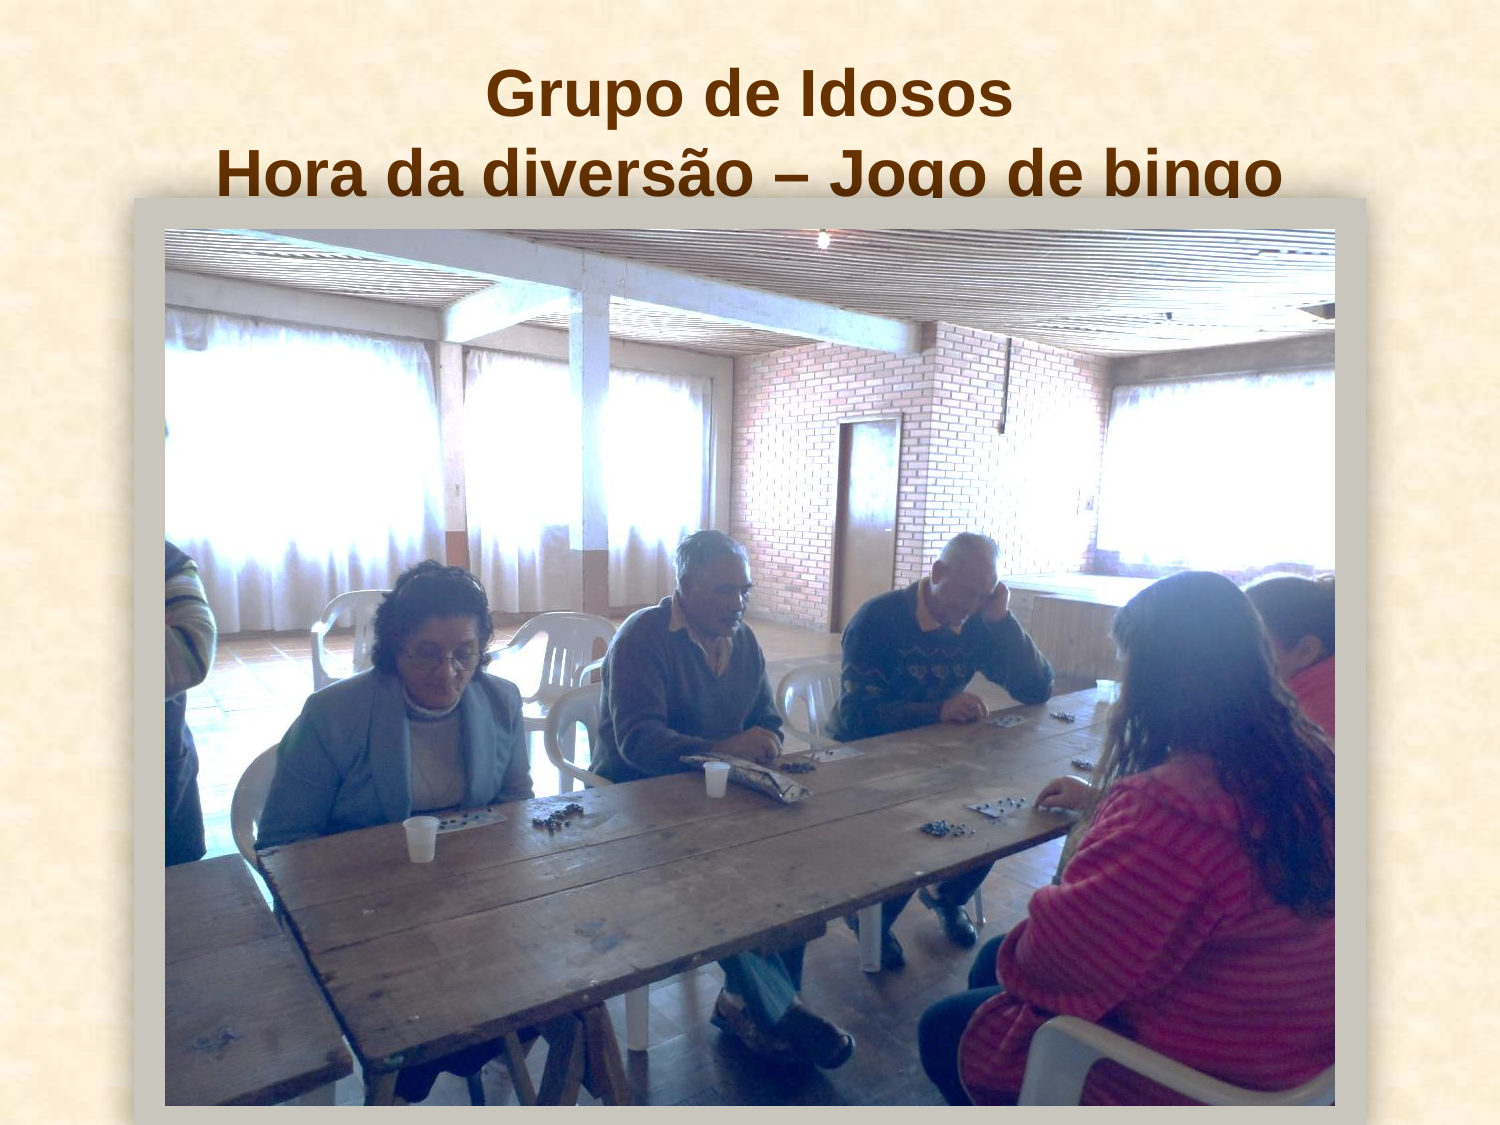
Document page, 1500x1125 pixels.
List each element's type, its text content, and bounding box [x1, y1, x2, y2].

picture [165, 228, 1335, 1107]
text_box Grupo de Idosos Hora da diversão – Jogo de bingo [64, 42, 1436, 218]
picture [0, 0, 1500, 1125]
